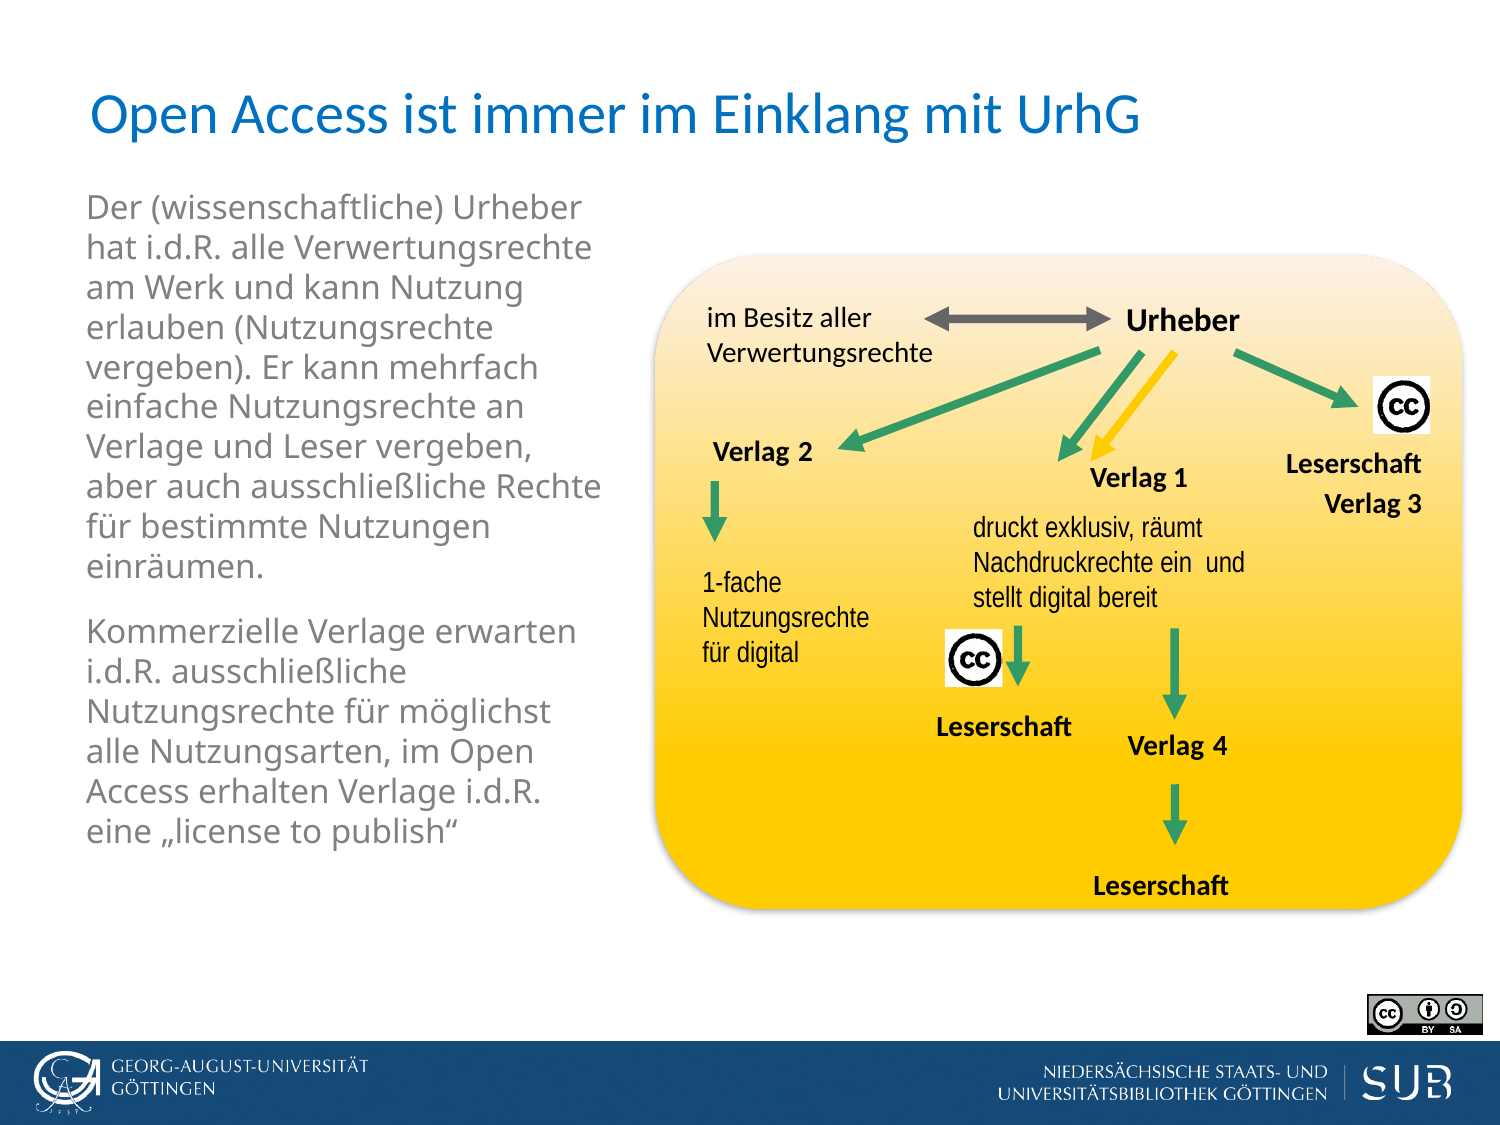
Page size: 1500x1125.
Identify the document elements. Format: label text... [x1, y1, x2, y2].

text_box Verlag 2 [698, 421, 857, 476]
picture [1372, 374, 1431, 434]
text_box Leserschaft [1078, 858, 1297, 909]
text_box 1-fache Nutzungsrechte für digital [687, 555, 906, 676]
text_box [1090, 352, 1175, 462]
text_box [923, 312, 1112, 326]
text_box [655, 255, 1463, 910]
text_box [1011, 625, 1025, 687]
text_box im Besitz aller Verwertungsrechte [692, 291, 1003, 376]
picture [944, 627, 1003, 687]
text_box [708, 481, 721, 543]
text_box Verlag 1 druckt exklusiv, räumt Nachdruckrechte ein und stellt digital bereit [958, 451, 1268, 621]
text_box Verlag 3 [1218, 476, 1437, 527]
text_box [1057, 352, 1143, 462]
list Der (wissenschaftliche) Urheber hat i.d.R. alle Verwertungsrechte am Werk und kann Nutzung erlauben (Nutzungsrechte vergeben). Er kann mehrfach einfache Nutzungsrechte an Verlage und Leser vergeben, aber auch ausschließliche Rechte für bestimmte Nutzungen einräumen. Kommerzielle Verlage erwarten i.d.R. ausschließliche Nutzungsrechte für möglichst alle Nutzungsarten, im Open Access erhalten Verlage i.d.R. eine „license to publish“ [70, 178, 627, 957]
text_box Leserschaft [1218, 436, 1437, 476]
text_box [837, 349, 1100, 451]
text_box Leserschaft [921, 700, 1140, 750]
text_box Urheber [1111, 291, 1392, 346]
picture [1367, 994, 1484, 1036]
title Open Access ist immer im Einklang mit UrhG [74, 67, 1426, 215]
text_box [1234, 351, 1359, 408]
text_box Verlag 4 [1113, 714, 1272, 770]
text_box [1168, 784, 1182, 846]
text_box [1168, 628, 1181, 720]
picture [0, 1041, 1500, 1125]
